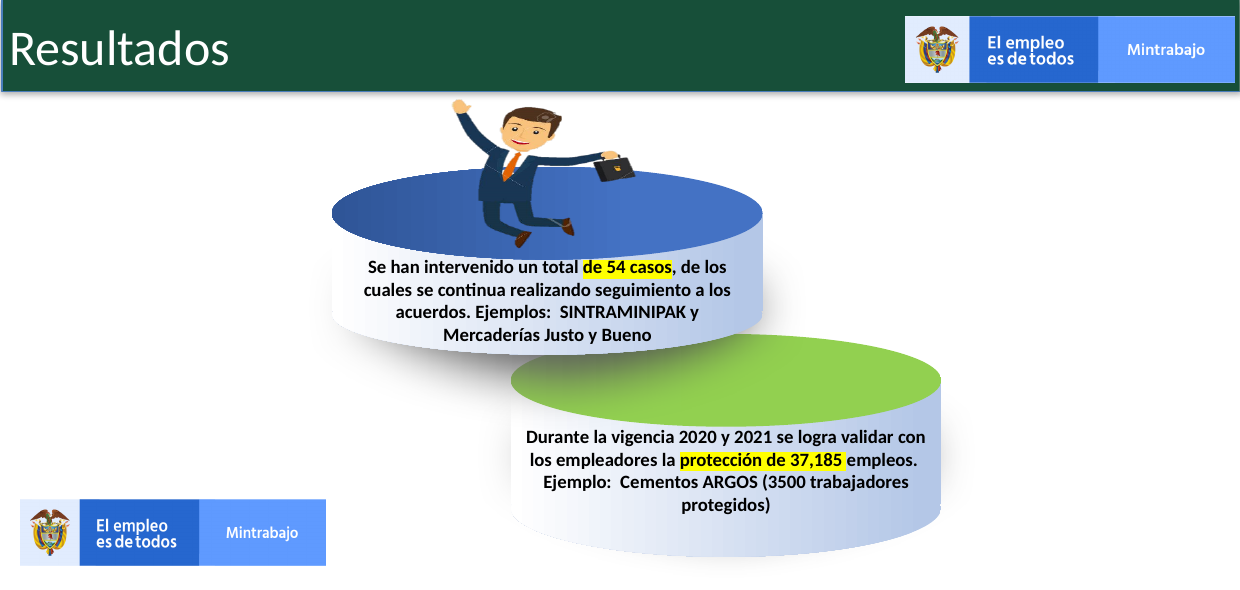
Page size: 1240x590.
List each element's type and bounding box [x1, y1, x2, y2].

picture [905, 16, 1235, 84]
picture [426, 73, 644, 264]
text_box [1, 0, 1240, 92]
text_box [445, 329, 1007, 582]
text_box [276, 166, 838, 433]
picture [20, 499, 326, 566]
